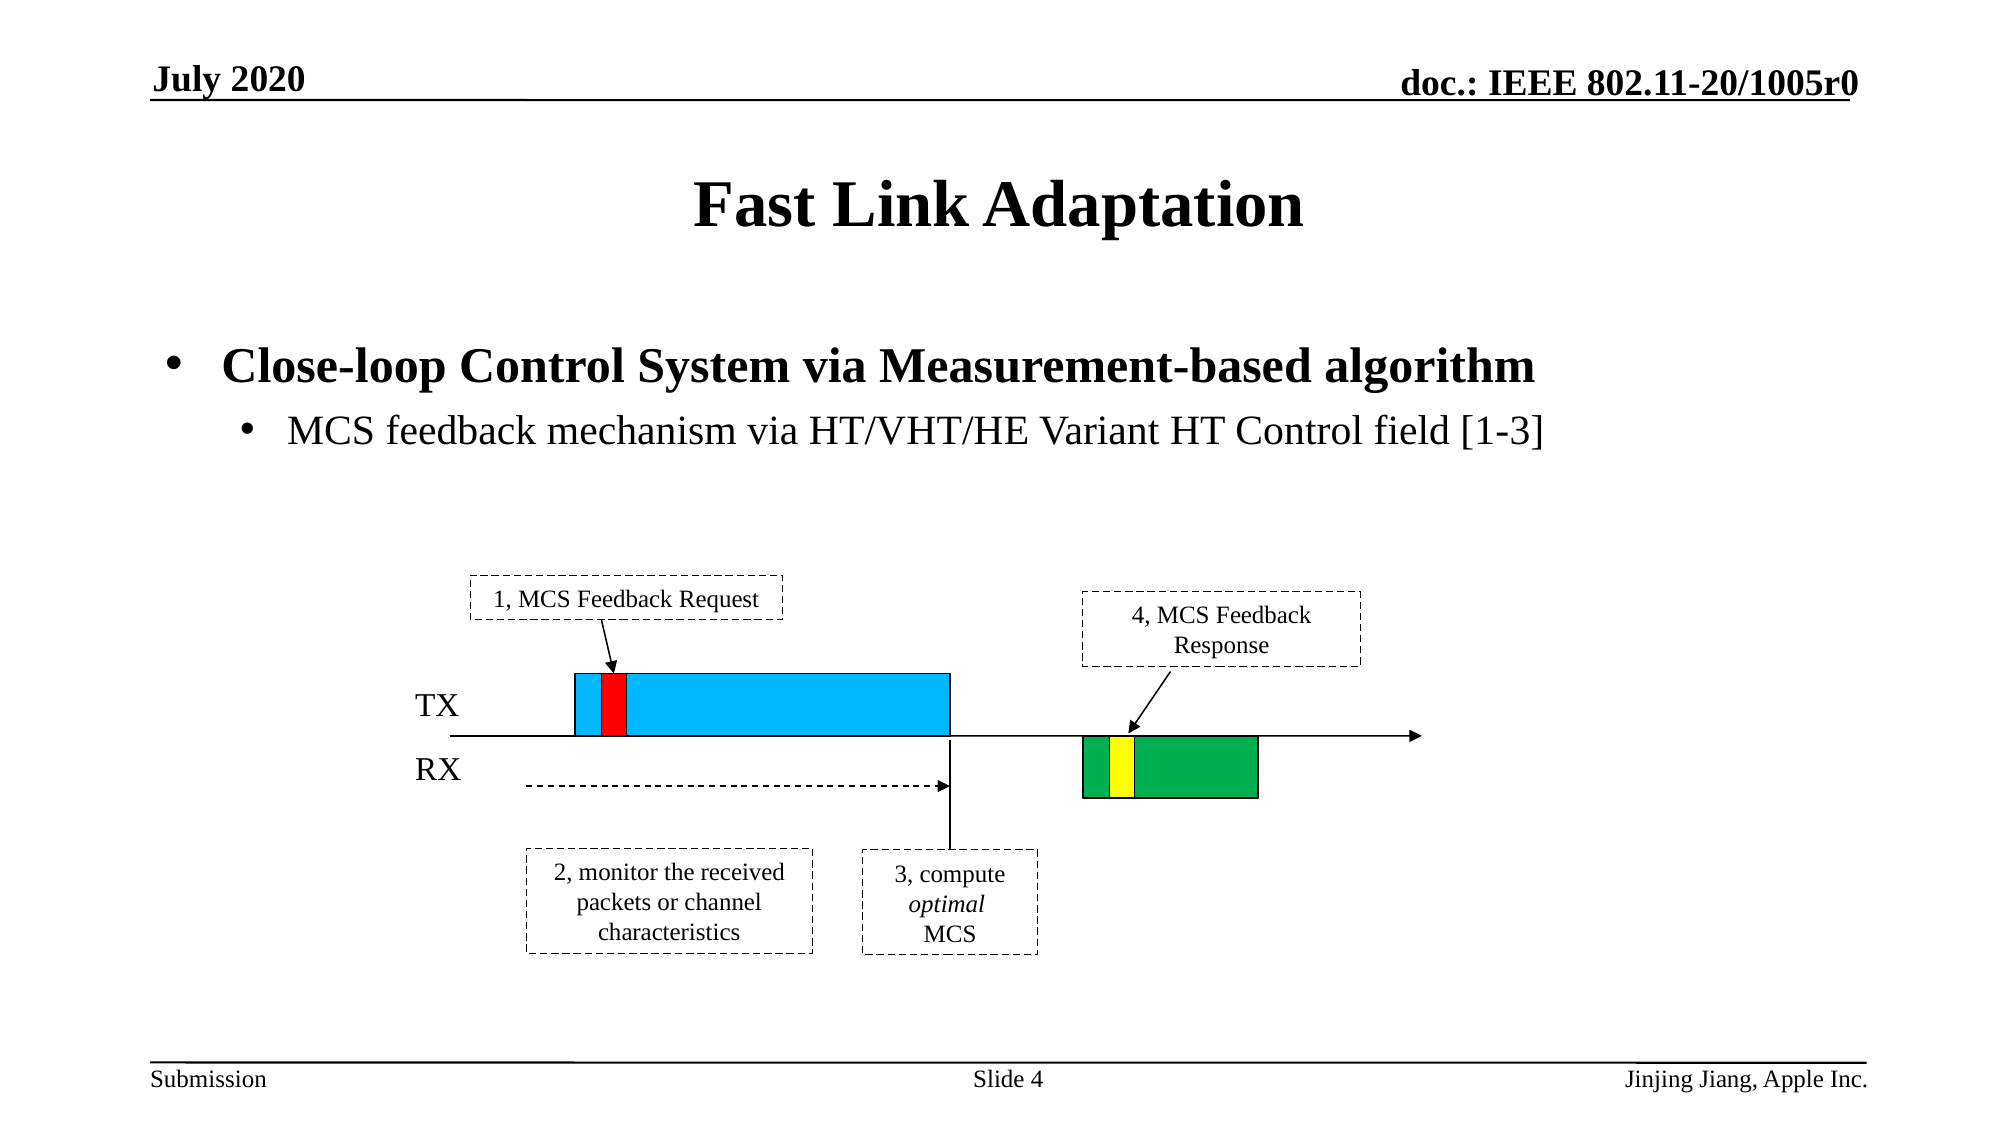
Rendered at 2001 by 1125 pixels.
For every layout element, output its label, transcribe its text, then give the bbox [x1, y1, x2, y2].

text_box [1128, 671, 1171, 734]
footer Jinjing Jiang, Apple Inc. [1171, 1061, 1869, 1093]
text_box [1082, 745, 1109, 799]
text_box 1, MCS Feedback Request [470, 575, 783, 620]
slide_number Slide 4 [950, 1061, 1067, 1123]
title Fast Link Adaptation [149, 112, 1850, 288]
text_box 4, MCS Feedback Response [1082, 591, 1361, 667]
text_box [1135, 745, 1259, 799]
text_box TX [400, 675, 475, 731]
text_box 2, monitor the received packets or channel characteristics [526, 848, 813, 954]
text_box [627, 673, 950, 735]
text_box [601, 673, 627, 735]
text_box [1109, 745, 1135, 799]
text_box 3, compute optimal MCS [862, 849, 1038, 955]
text_box [574, 673, 601, 735]
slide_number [152, 54, 563, 100]
list Close-loop Control System via Measurement-based algorithm MCS feedback mechanism via HT/VHT/HE Variant HT Control field [1-3] [149, 324, 1850, 513]
text_box RX [400, 740, 477, 795]
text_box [601, 619, 615, 674]
